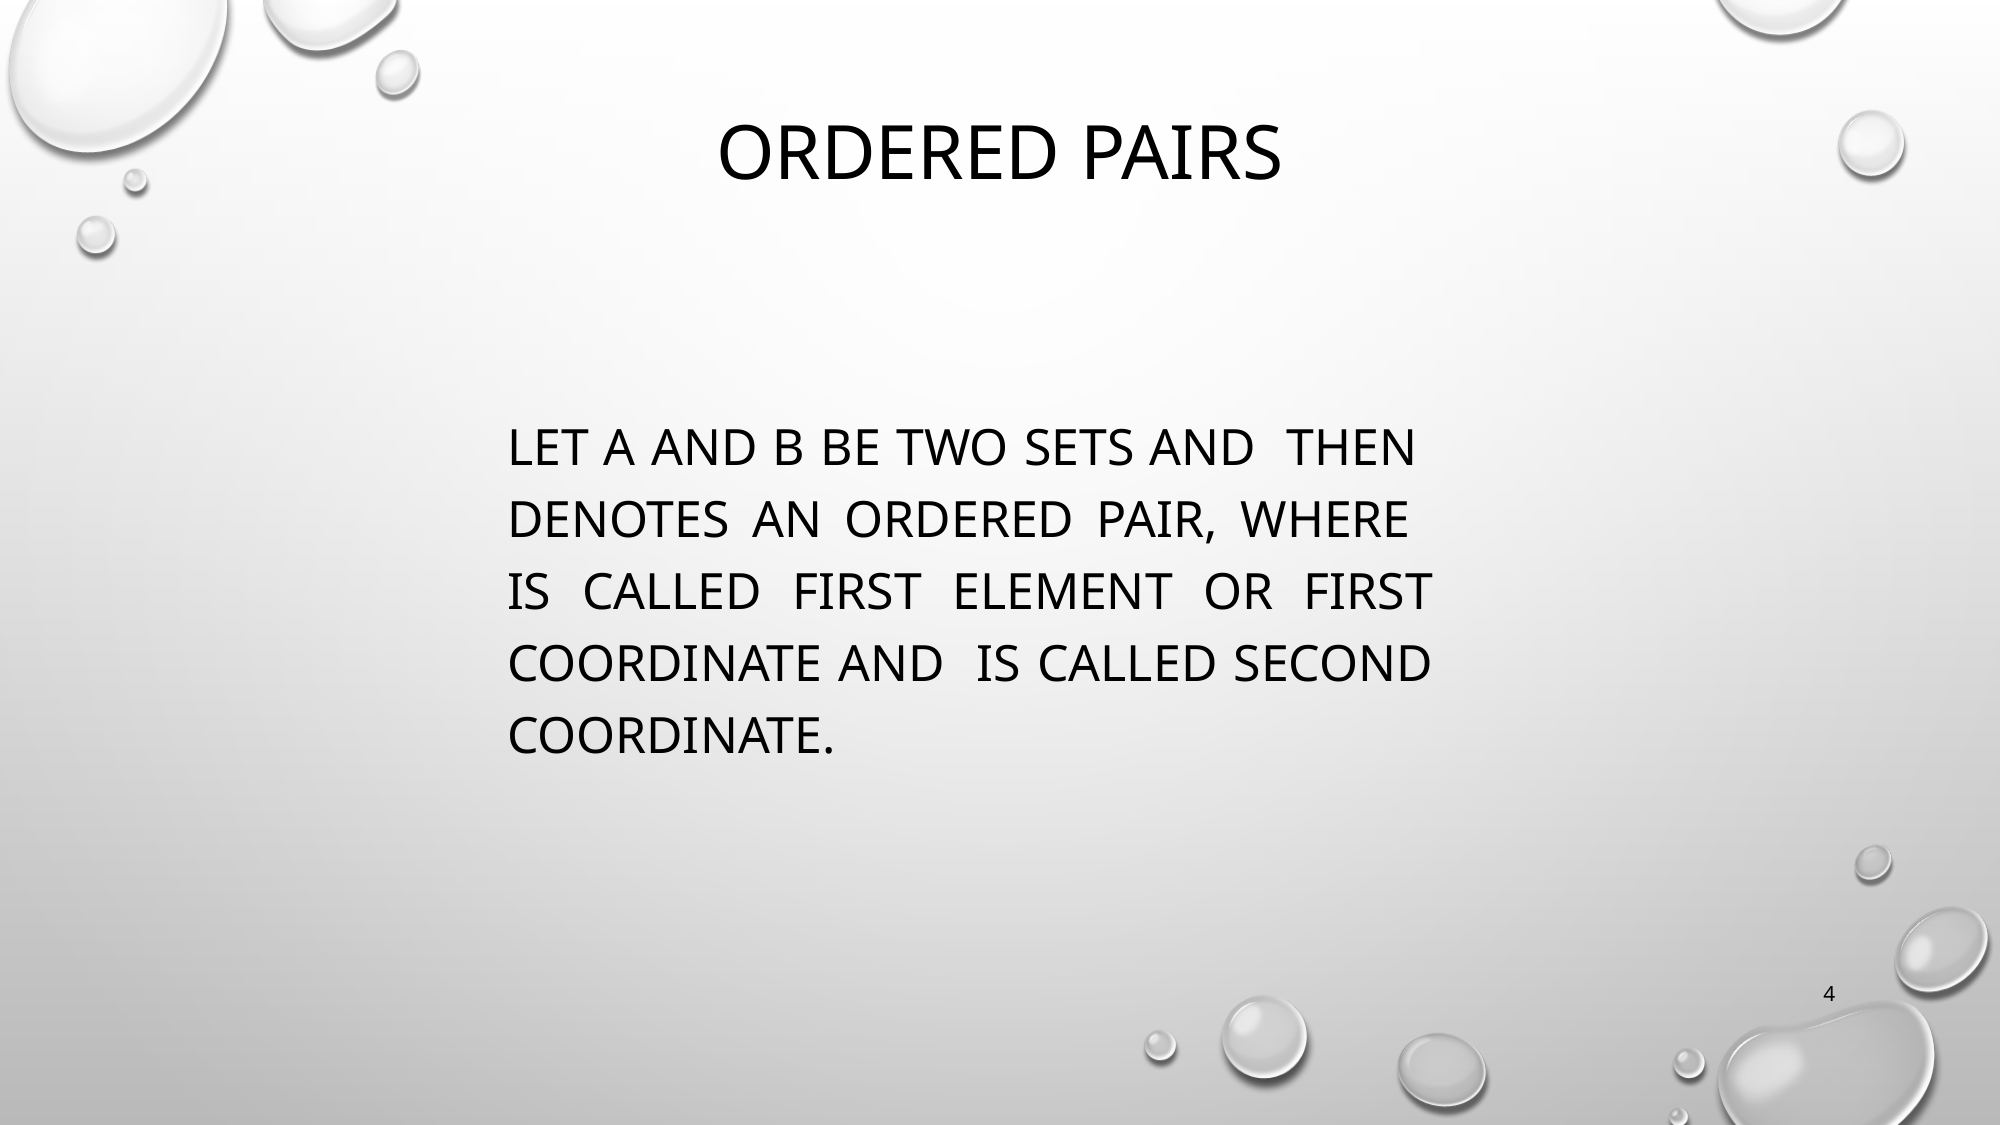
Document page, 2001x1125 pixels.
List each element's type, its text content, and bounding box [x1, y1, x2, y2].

slide_number 4 [1724, 965, 1851, 1025]
title Ordered pairs [149, 101, 1851, 209]
picture [0, 0, 2000, 1125]
